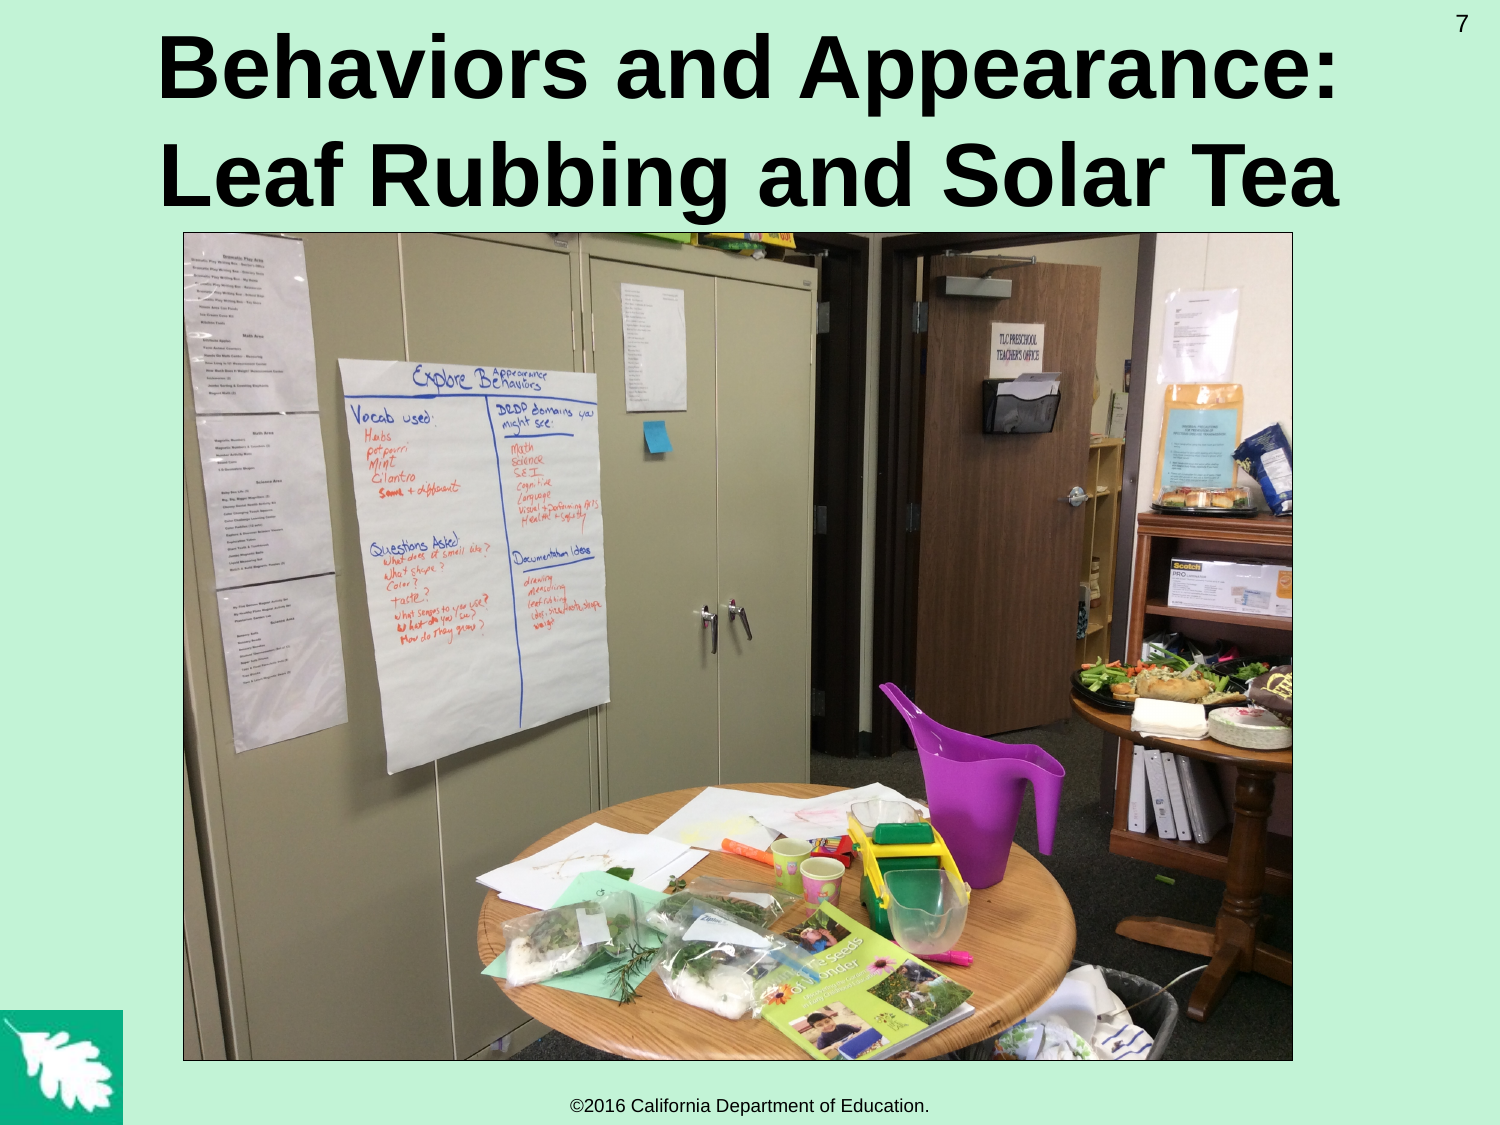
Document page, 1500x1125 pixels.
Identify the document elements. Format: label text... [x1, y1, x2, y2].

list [183, 232, 1293, 1062]
slide_number 7 [1425, 0, 1500, 60]
picture [0, 1010, 123, 1125]
title Behaviors and Appearance: Leaf Rubbing and Solar Tea [75, 0, 1425, 233]
